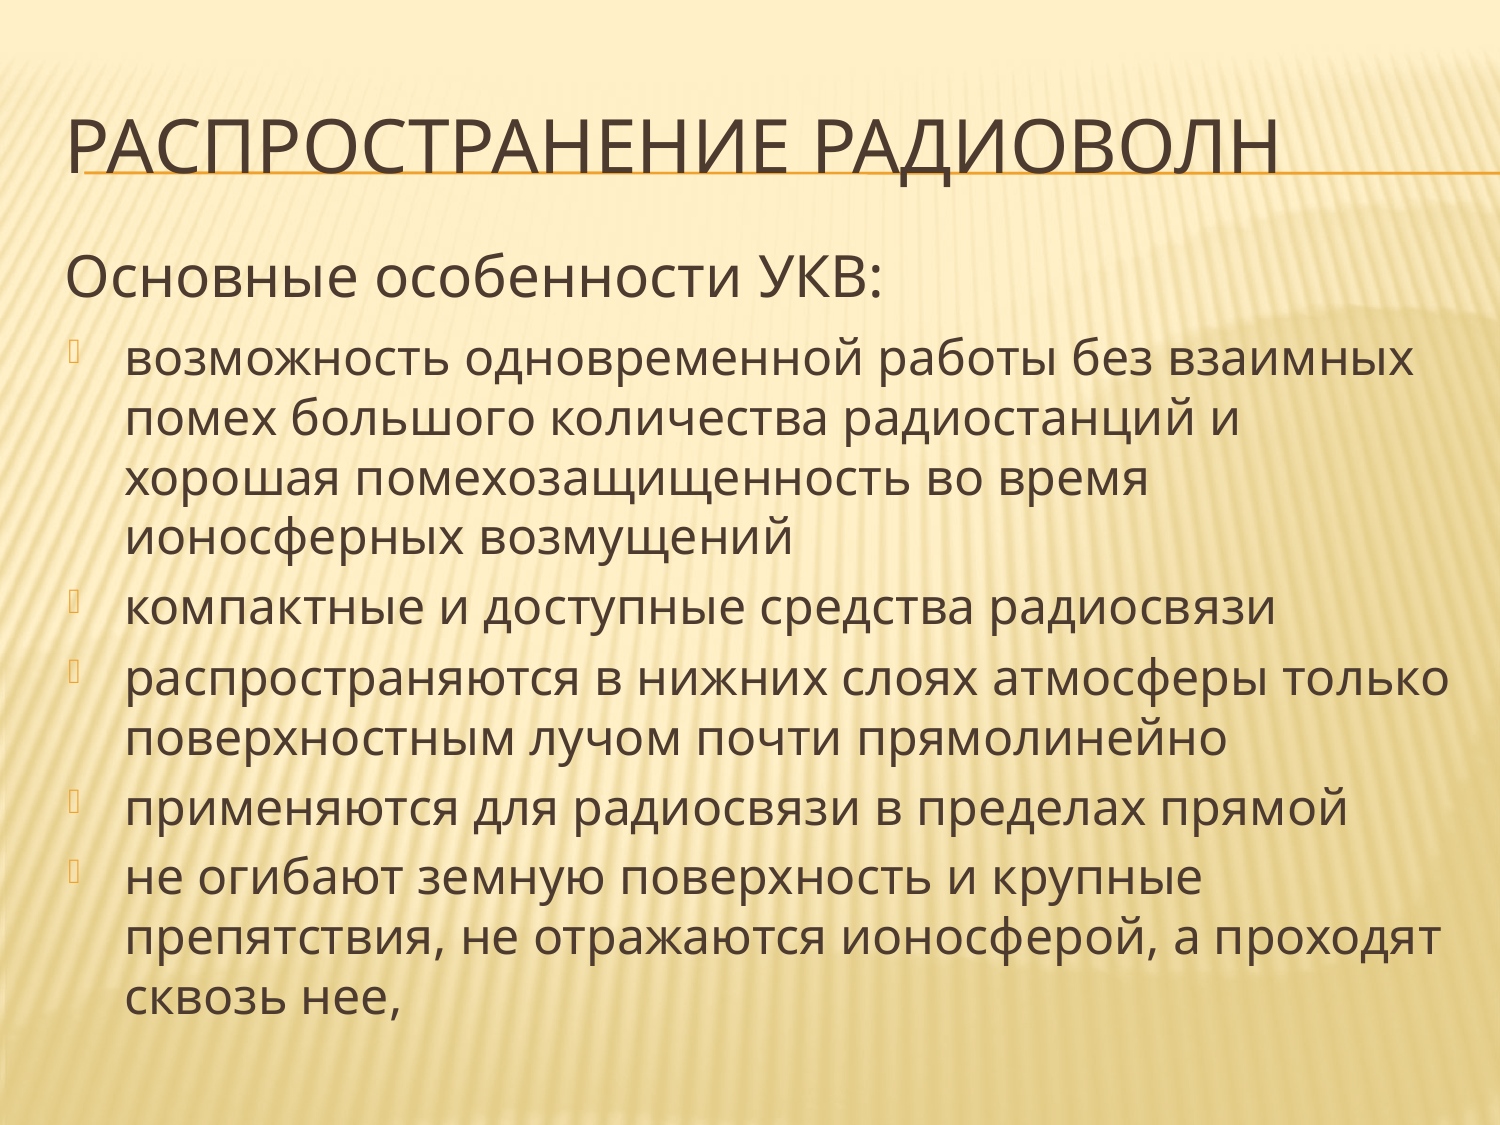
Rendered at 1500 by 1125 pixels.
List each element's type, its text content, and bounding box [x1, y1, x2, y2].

title Распространение радиоволн [50, 75, 1475, 213]
text_box Основные особенности УКВ: [49, 231, 984, 317]
list возможность одновременной работы без взаимных помех большого количества радиостанций и хорошая помехозащищенность во время ионосферных возмущений компактные и доступные средства радиосвязи распространяются в нижних слоях атмосферы только поверхностным лучом почти прямолинейно применяются для радиосвязи в пределах прямой не огибают земную поверхность и крупные препятствия, не отражаются ионосферой, а проходят сквозь нее, [53, 317, 1479, 1060]
